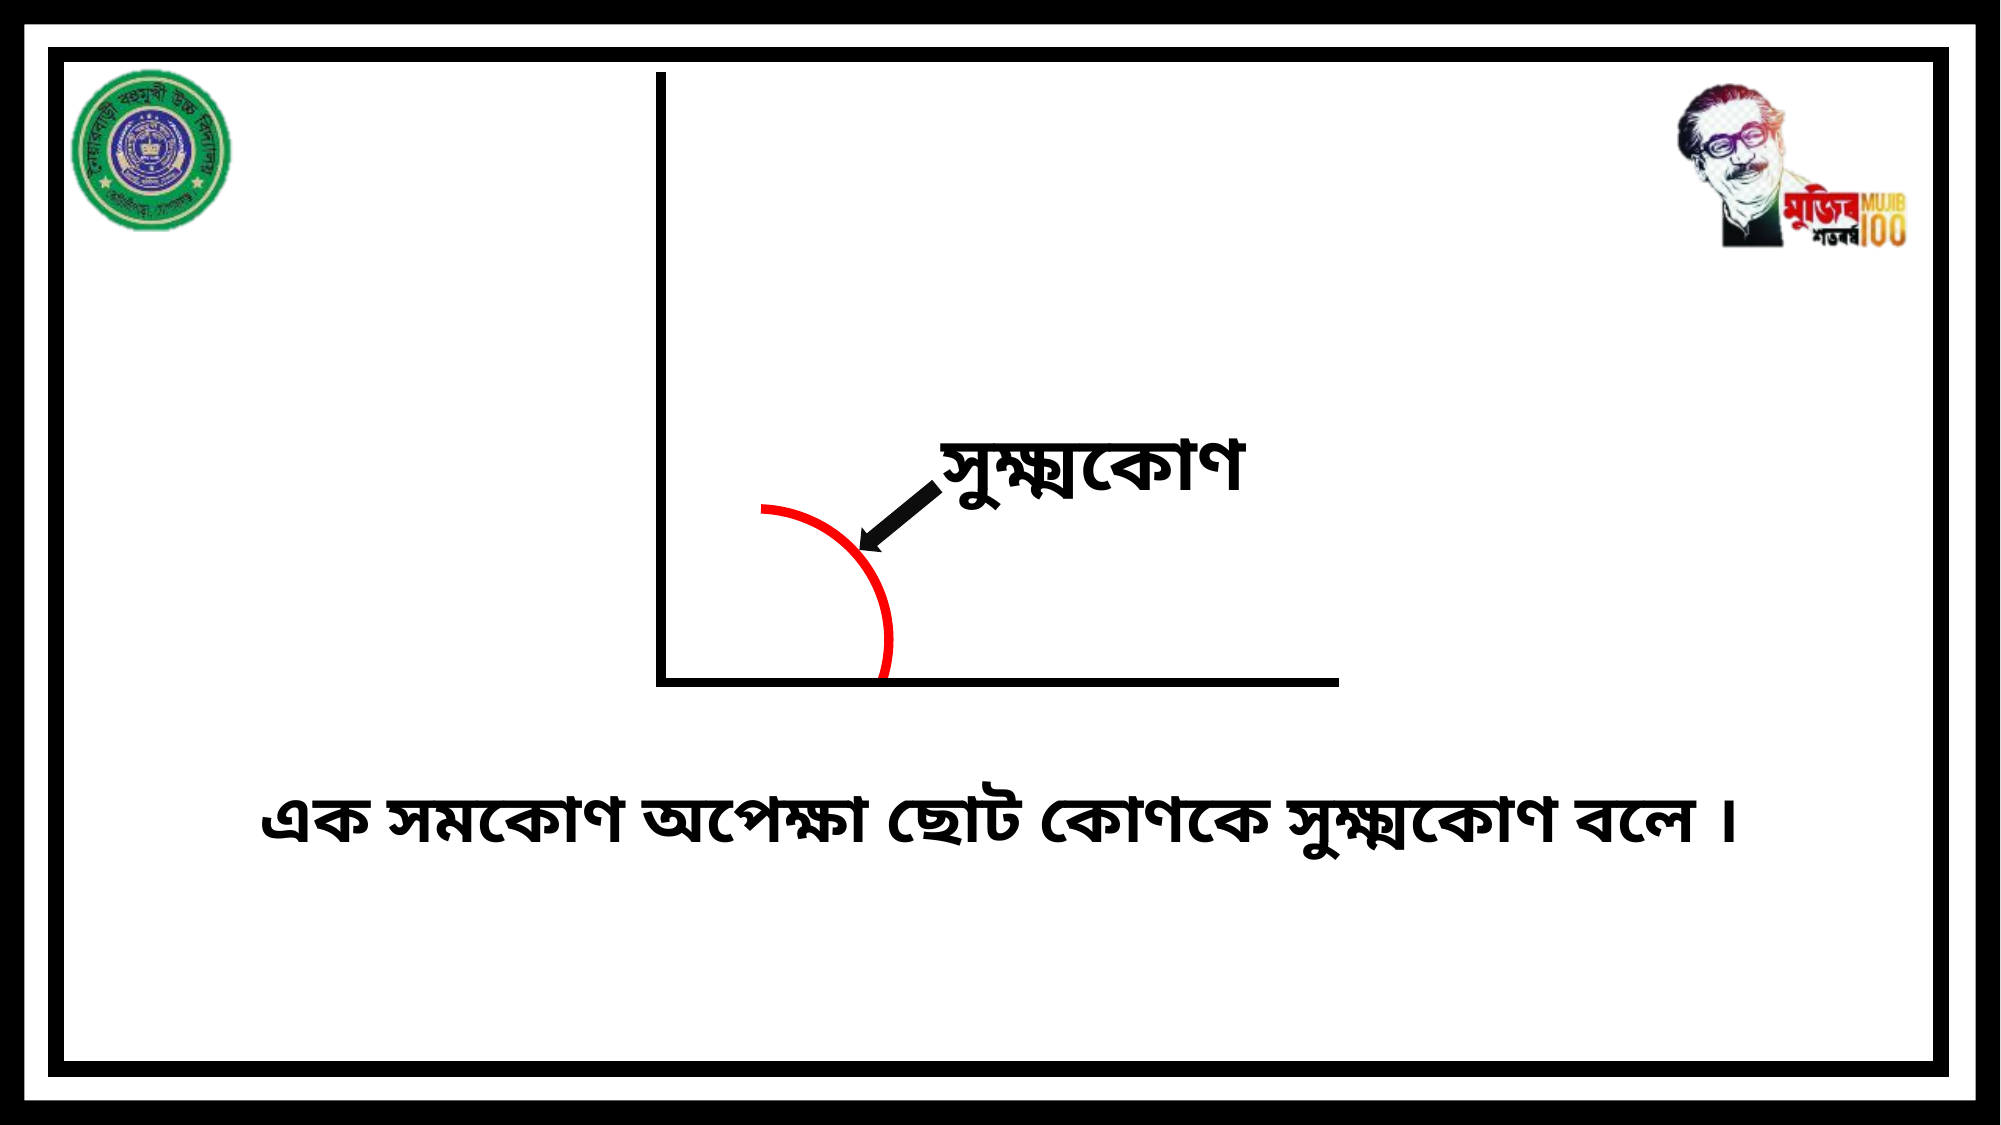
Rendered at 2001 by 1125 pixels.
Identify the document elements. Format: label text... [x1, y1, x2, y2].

text_box [858, 482, 927, 554]
text_box [755, 508, 890, 678]
picture [69, 64, 234, 232]
picture [1654, 71, 1926, 257]
text_box সুক্ষ্মকোণ [927, 407, 1339, 513]
text_box এক সমকোণ অপেক্ষা ছোট কোণকে সুক্ষ্মকোণ বলে । [185, 768, 660, 864]
text_box এক সমকোণ অপেক্ষা ছোট কোণকে সুক্ষ্মকোণ বলে । [661, 768, 1814, 864]
